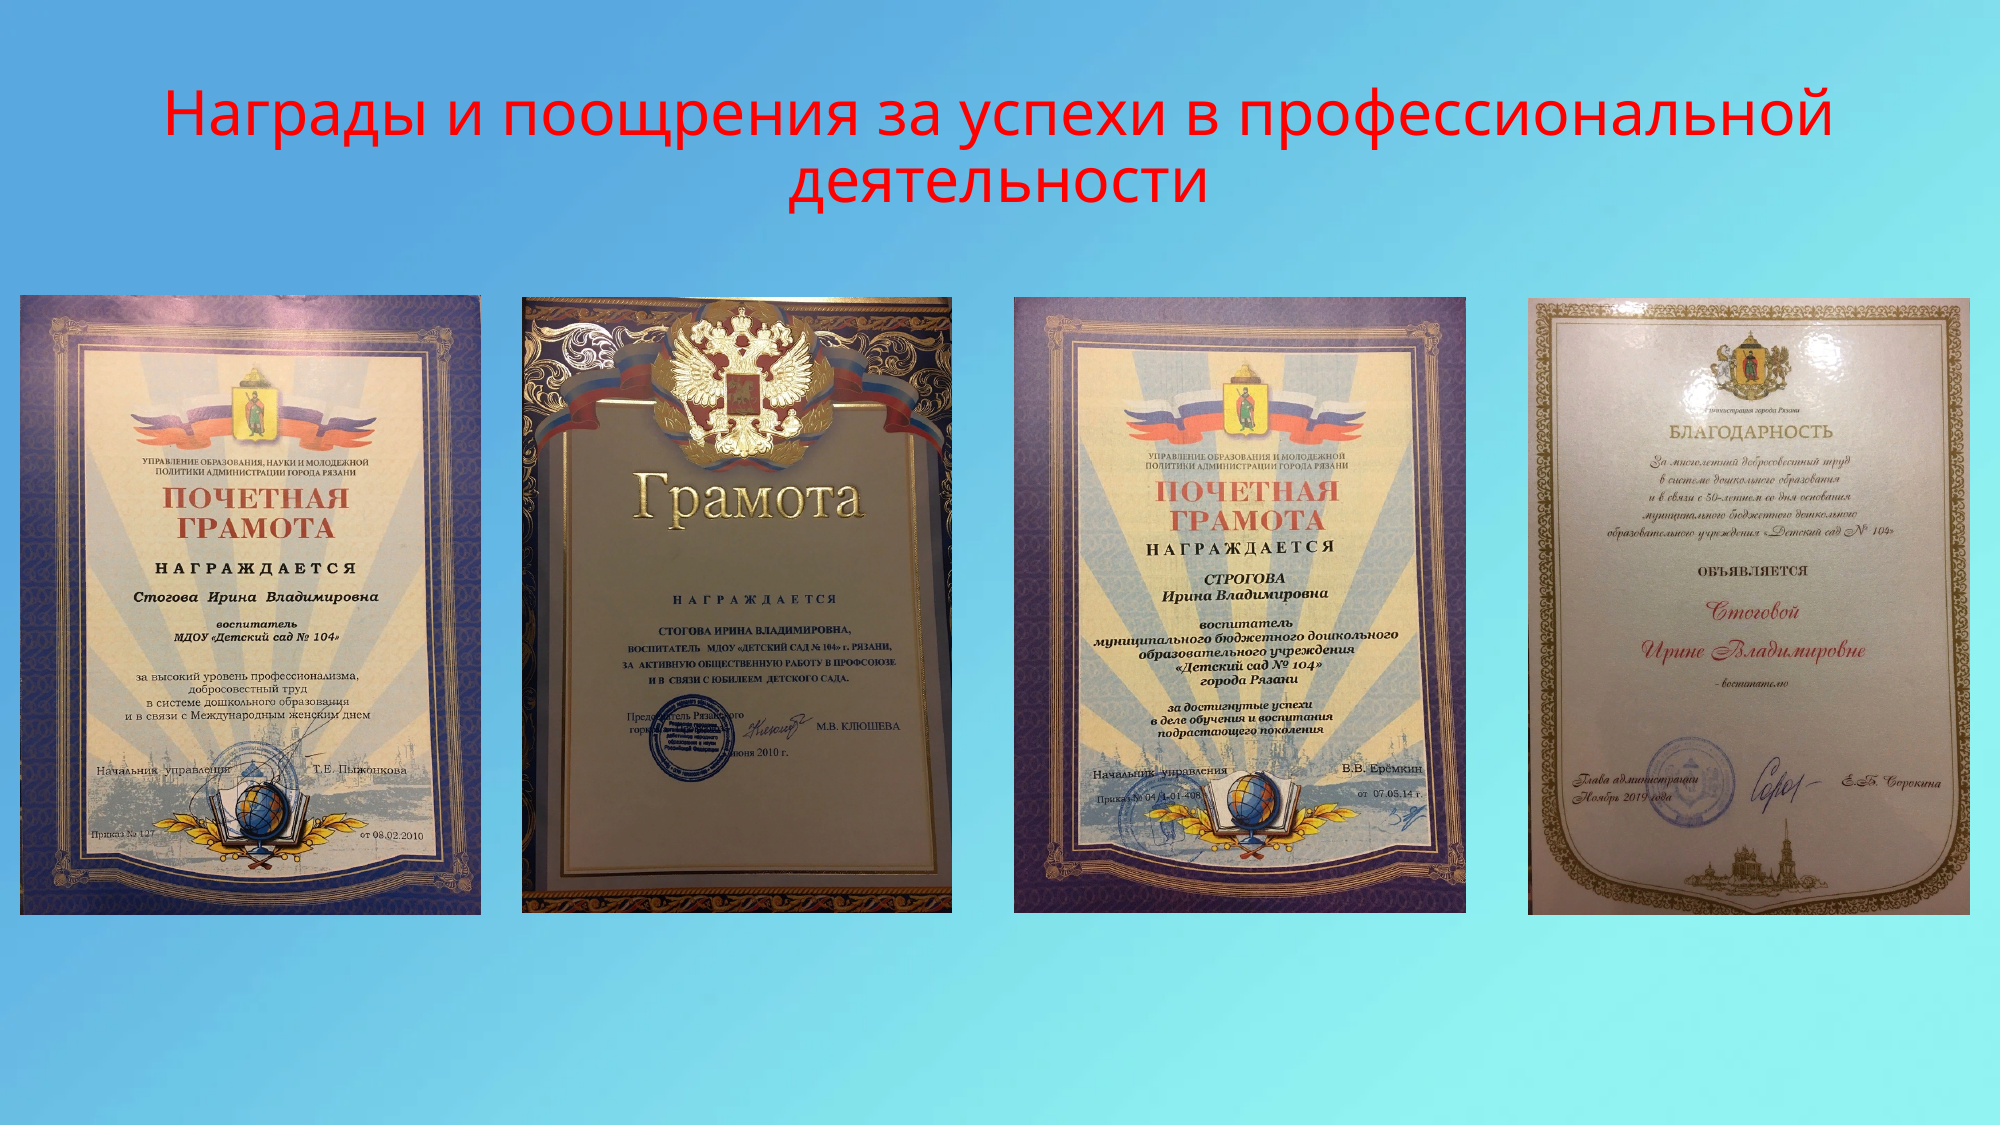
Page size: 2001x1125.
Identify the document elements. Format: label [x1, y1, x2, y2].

picture [0, 0, 2000, 1125]
list [1528, 298, 1970, 915]
